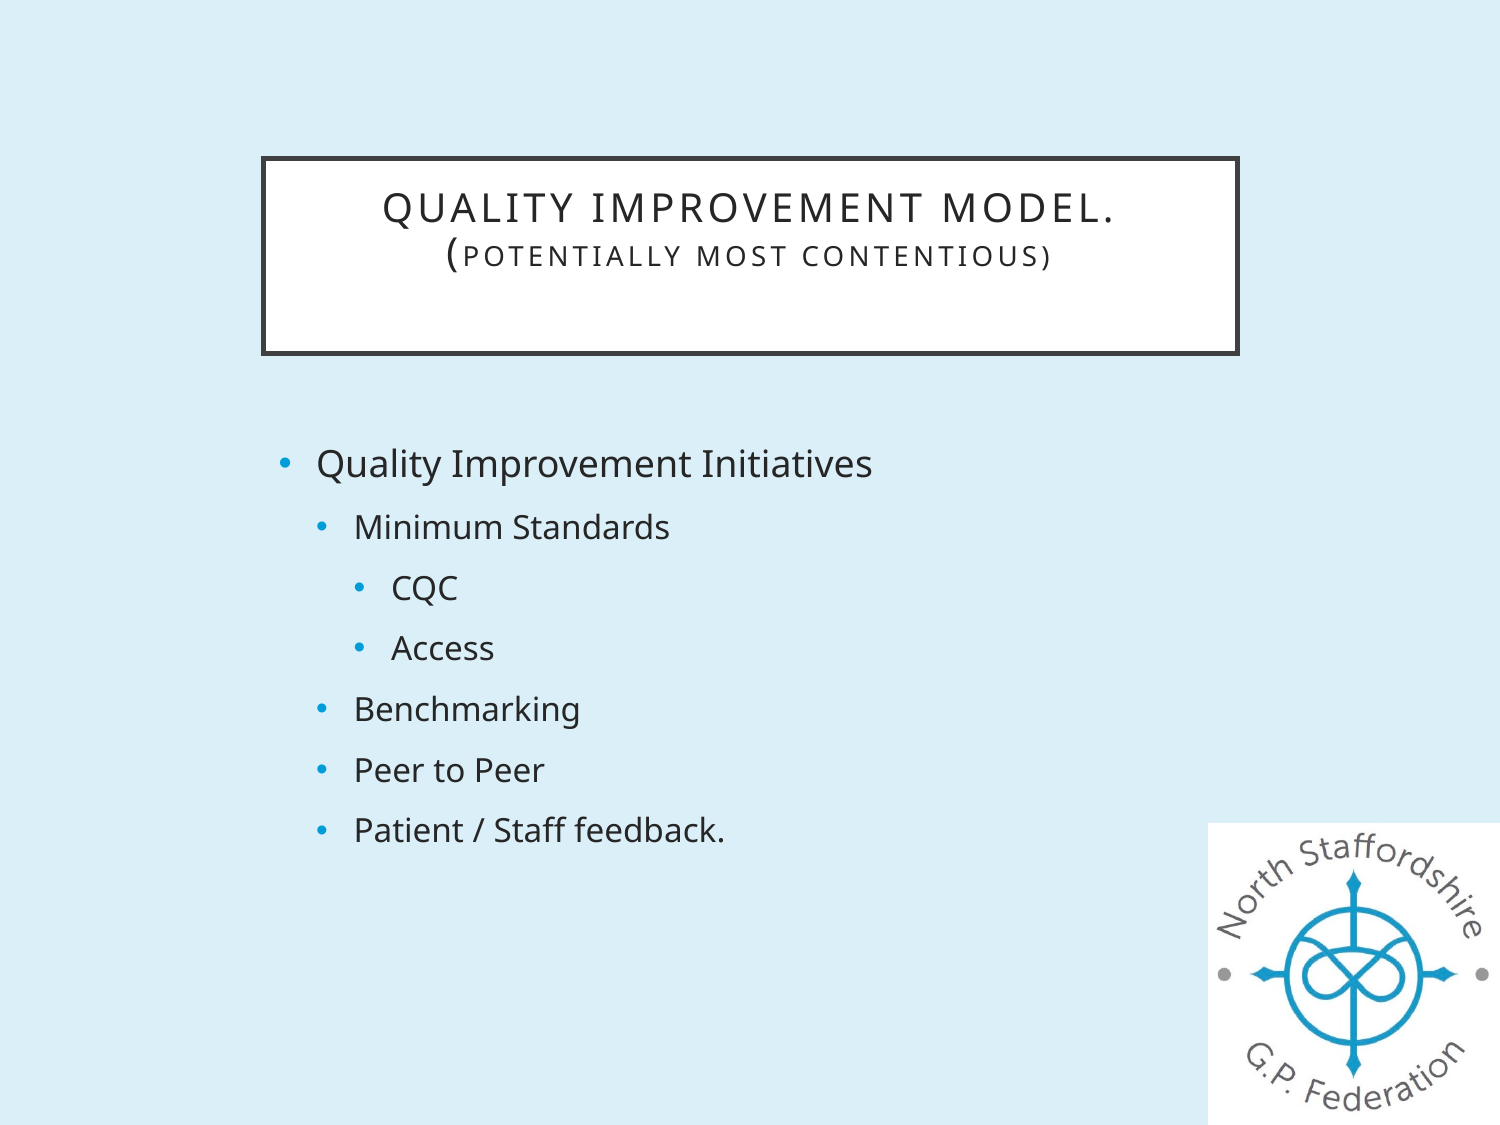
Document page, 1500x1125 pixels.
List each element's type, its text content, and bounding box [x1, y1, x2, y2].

picture [1208, 823, 1500, 1125]
list Quality Improvement Initiatives Minimum Standards CQC Access Benchmarking Peer to Peer Patient / Staff feedback. [263, 432, 1238, 942]
title Quality Improvement Model. (Potentially most contentious) [261, 156, 1240, 356]
